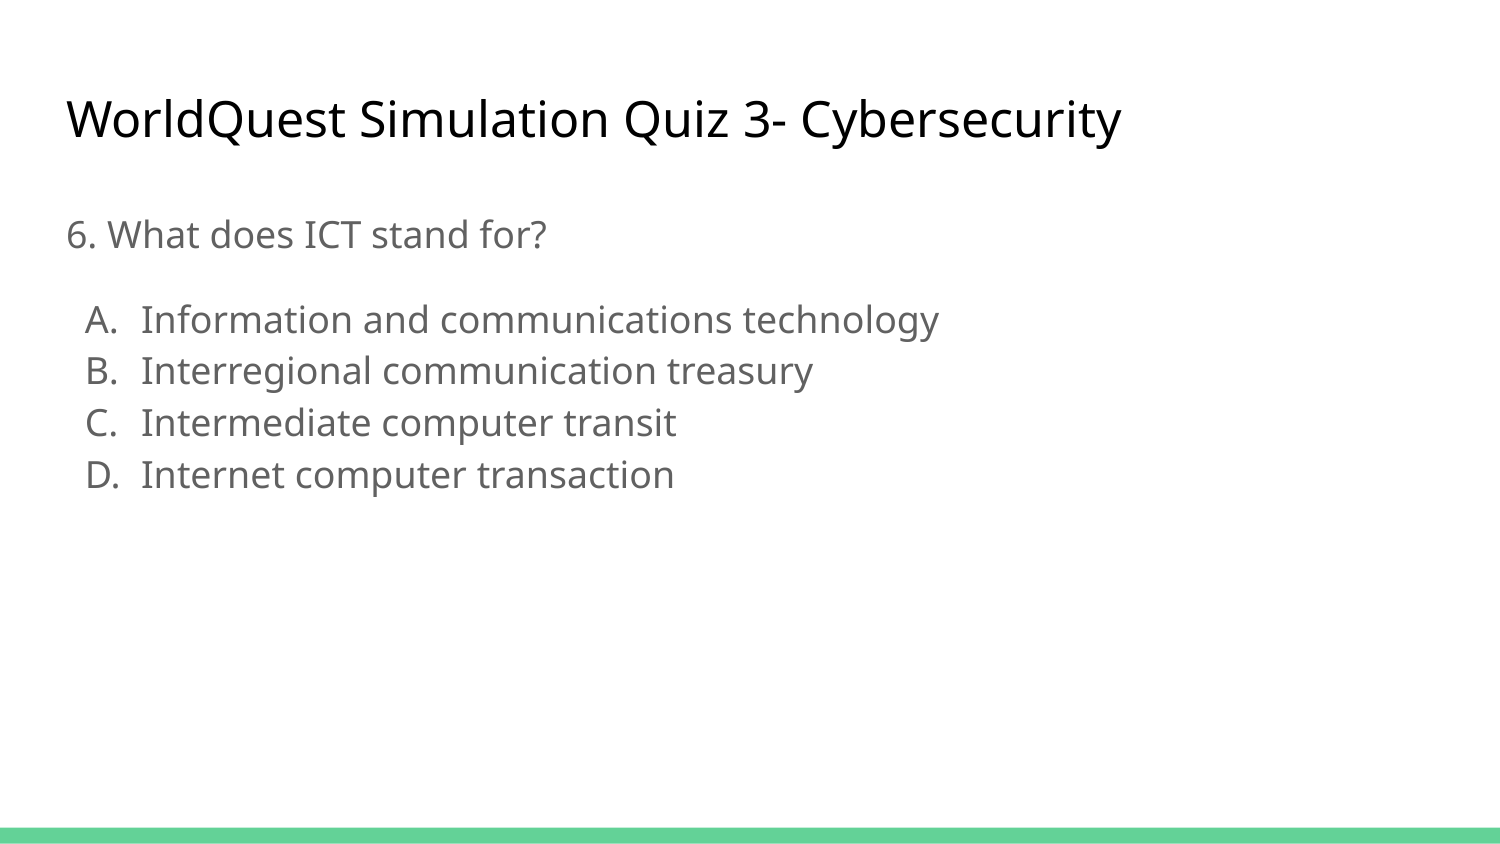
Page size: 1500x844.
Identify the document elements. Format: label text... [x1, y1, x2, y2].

list 6. What does ICT stand for? Information and communications technology Interregional communication treasury Intermediate computer transit Internet computer transaction [51, 189, 1449, 750]
title WorldQuest Simulation Quiz 3- Cybersecurity [51, 72, 1449, 167]
